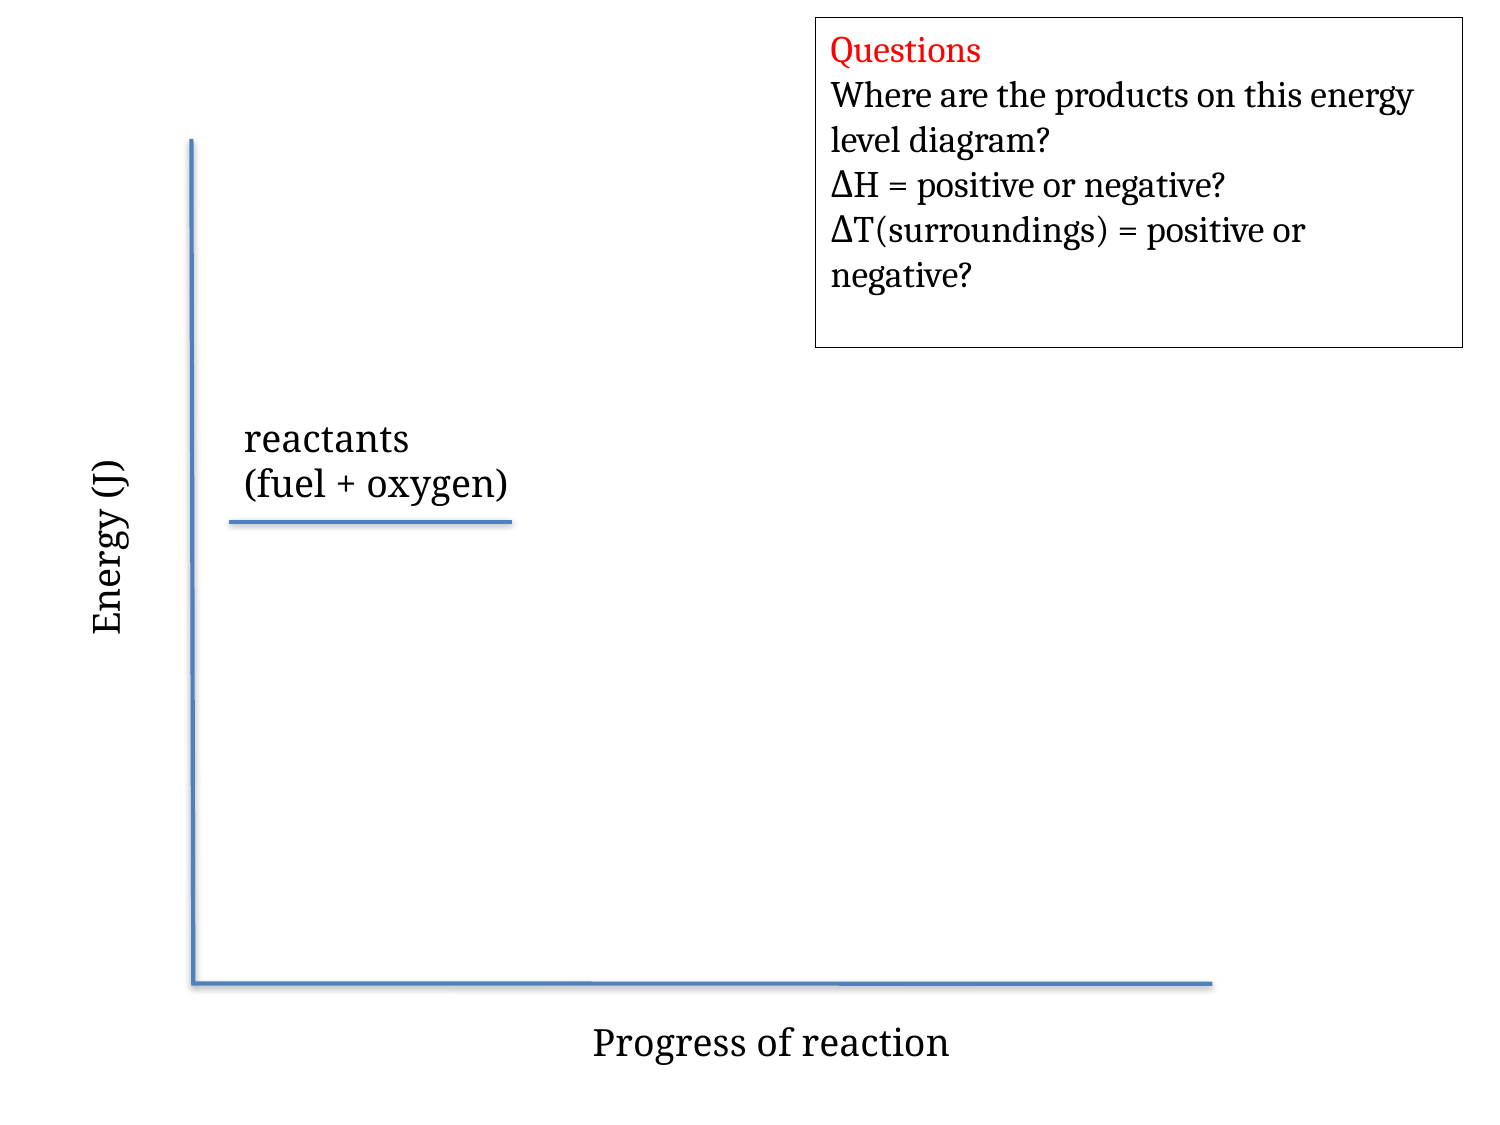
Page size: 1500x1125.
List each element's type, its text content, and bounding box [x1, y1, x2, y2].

text_box Questions Where are the products on this energy level diagram? ΔH = positive or negative? ΔT(surroundings) = positive or negative? [815, 17, 1463, 348]
text_box Energy (J) [74, 89, 135, 558]
text_box Progress of reaction [577, 1011, 1140, 1072]
text_box reactants (fuel + oxygen) [228, 408, 547, 513]
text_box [0, 559, 615, 563]
text_box Energy (J) [74, 571, 135, 651]
